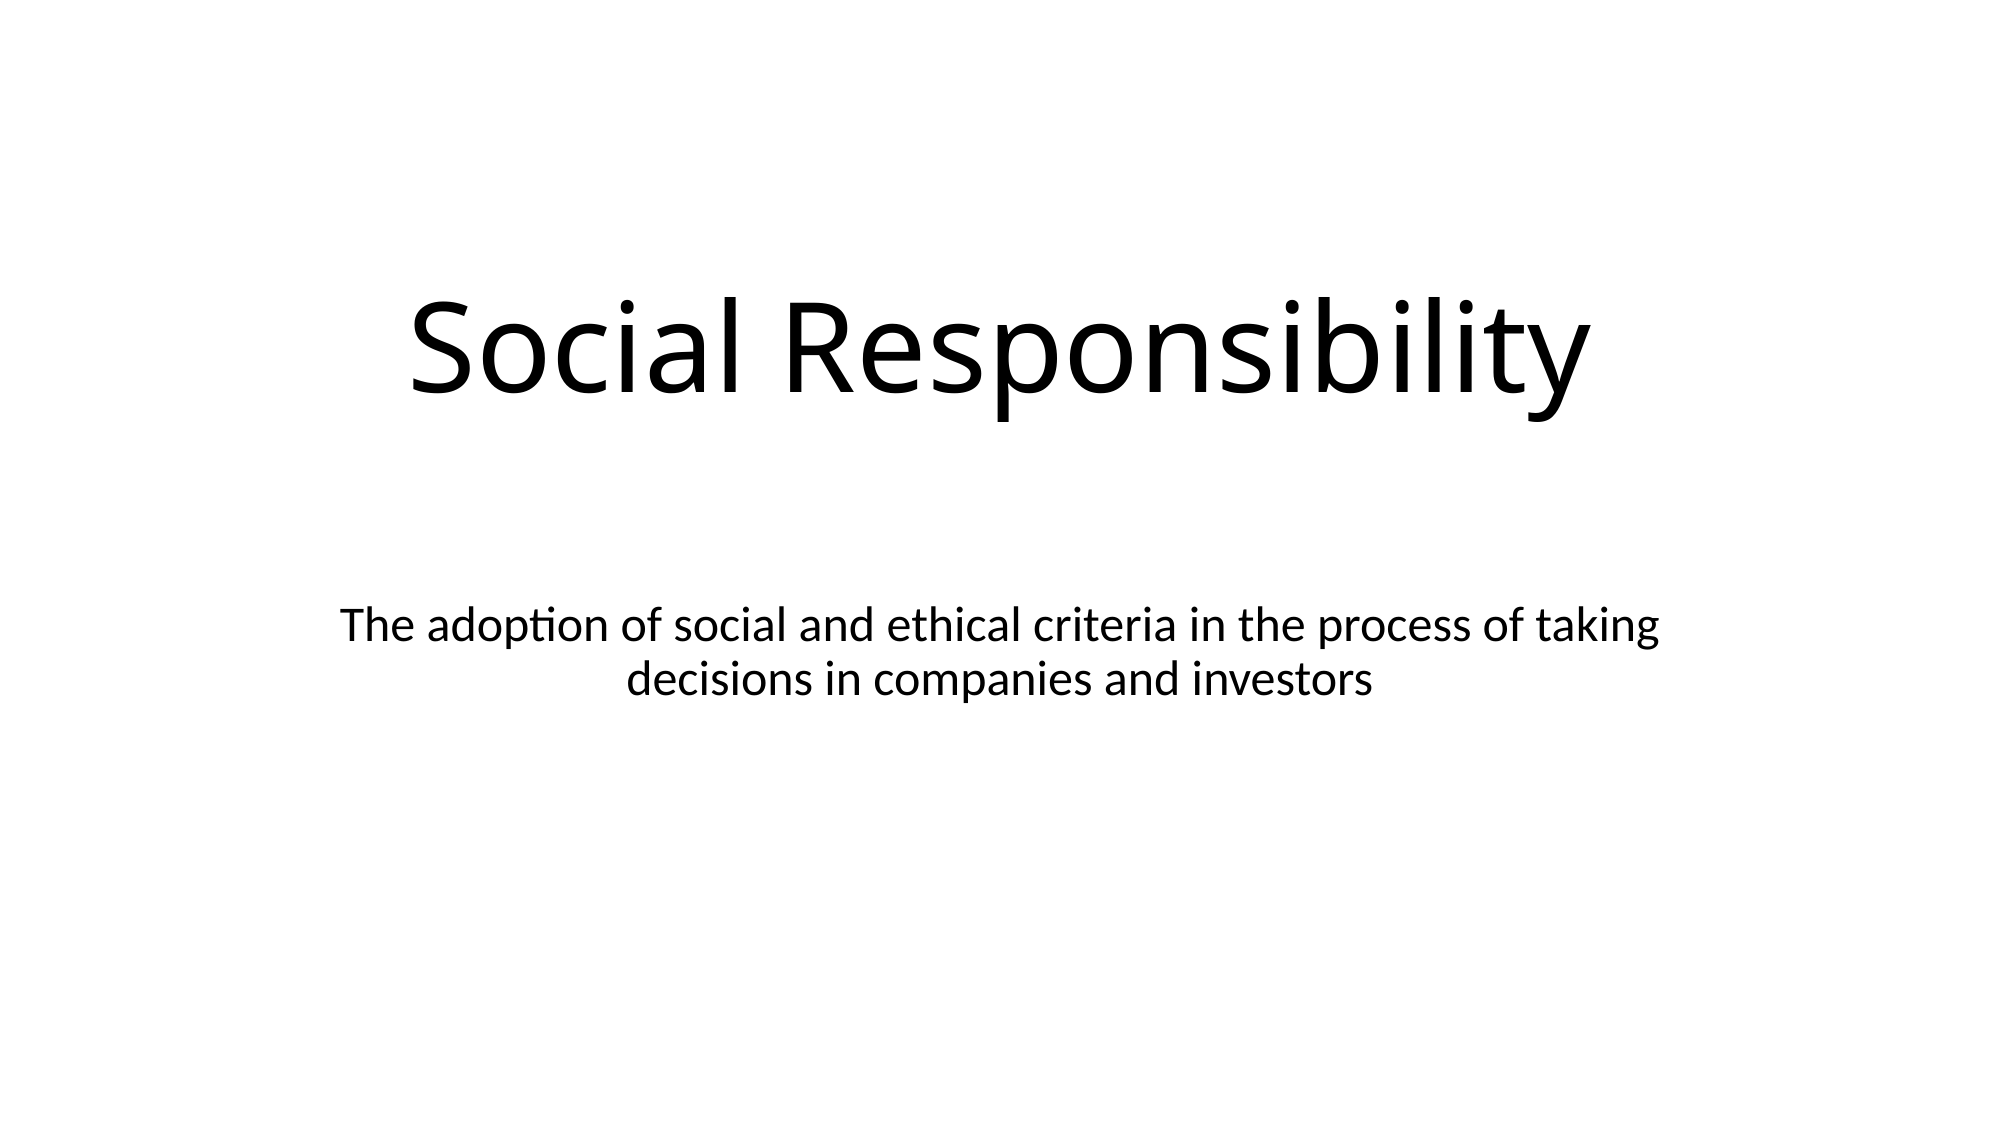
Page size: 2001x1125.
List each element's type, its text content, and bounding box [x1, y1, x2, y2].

subtitle The adoption of social and ethical criteria in the process of taking decisions in companies and investors [249, 590, 1750, 763]
title Social Responsibility [249, 237, 1750, 428]
